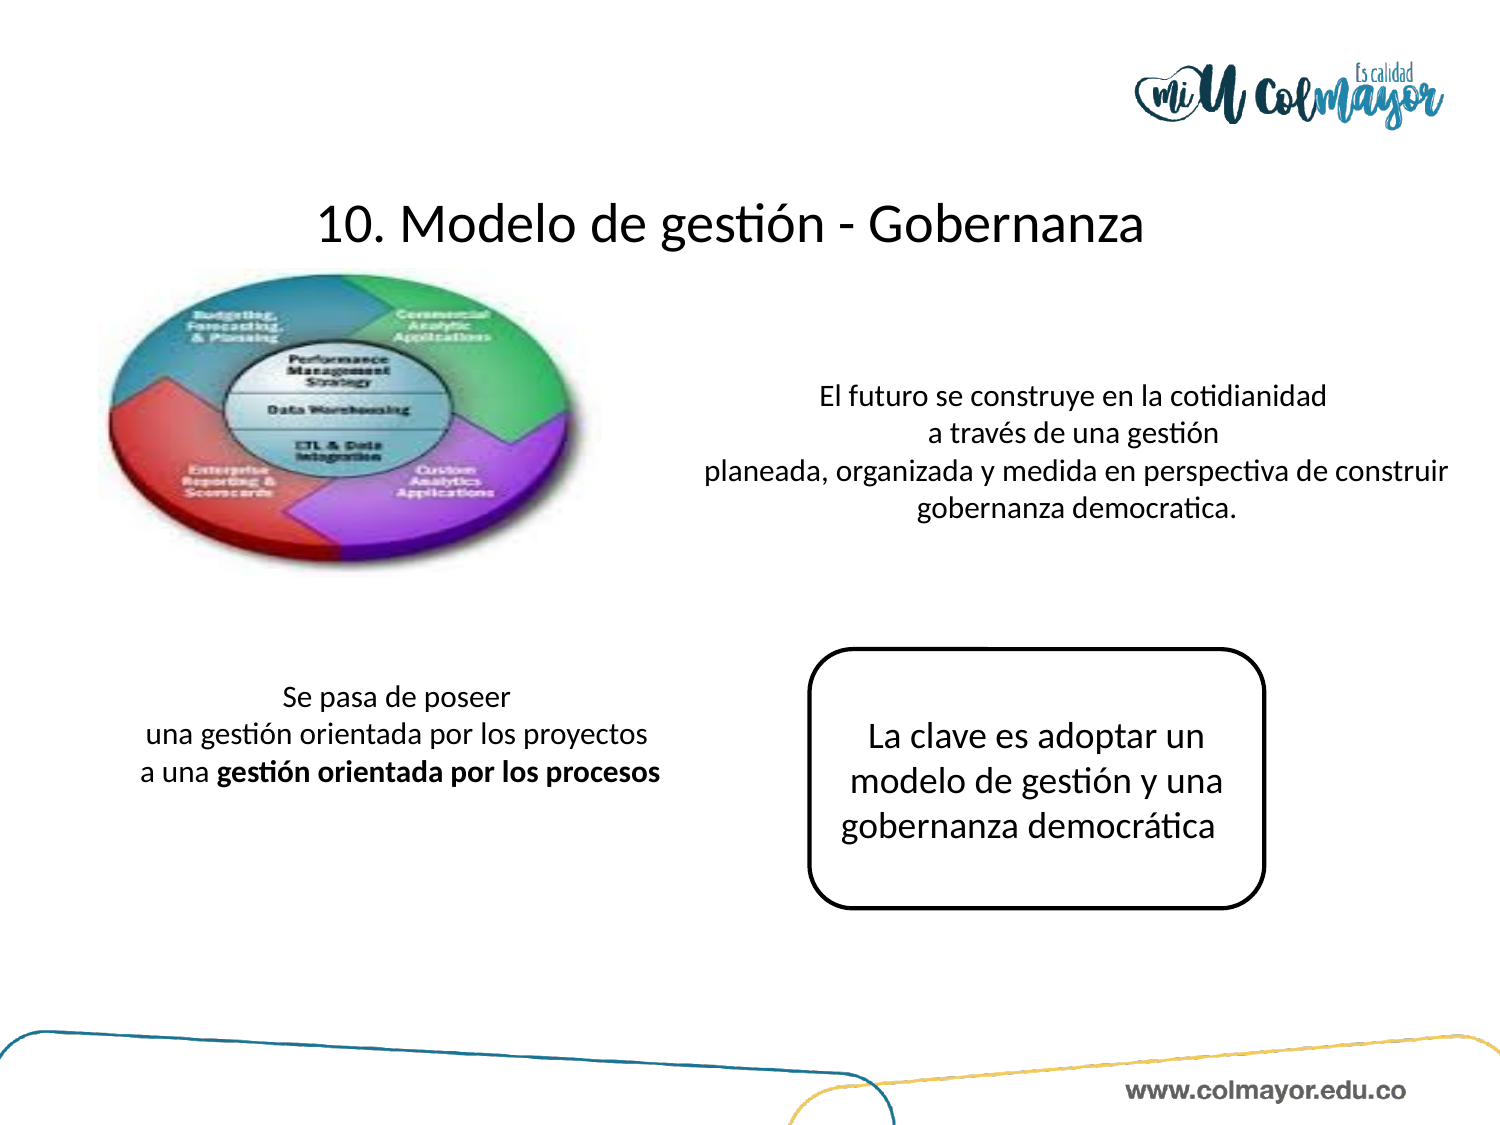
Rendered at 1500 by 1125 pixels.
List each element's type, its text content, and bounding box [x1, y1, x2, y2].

text_box El futuro se construye en la cotidianidad a través de una gestión planeada, organizada y medida en perspectiva de construir gobernanza democratica. [624, 367, 1500, 535]
text_box 10. Modelo de gestión - Gobernanza [297, 178, 1165, 263]
picture [0, 0, 1500, 1125]
text_box La clave es adoptar un modelo de gestión y una gobernanza democrática [809, 649, 1265, 909]
text_box Se pasa de poseer una gestión orientada por los proyectos a una gestión orientada por los procesos [43, 645, 758, 819]
